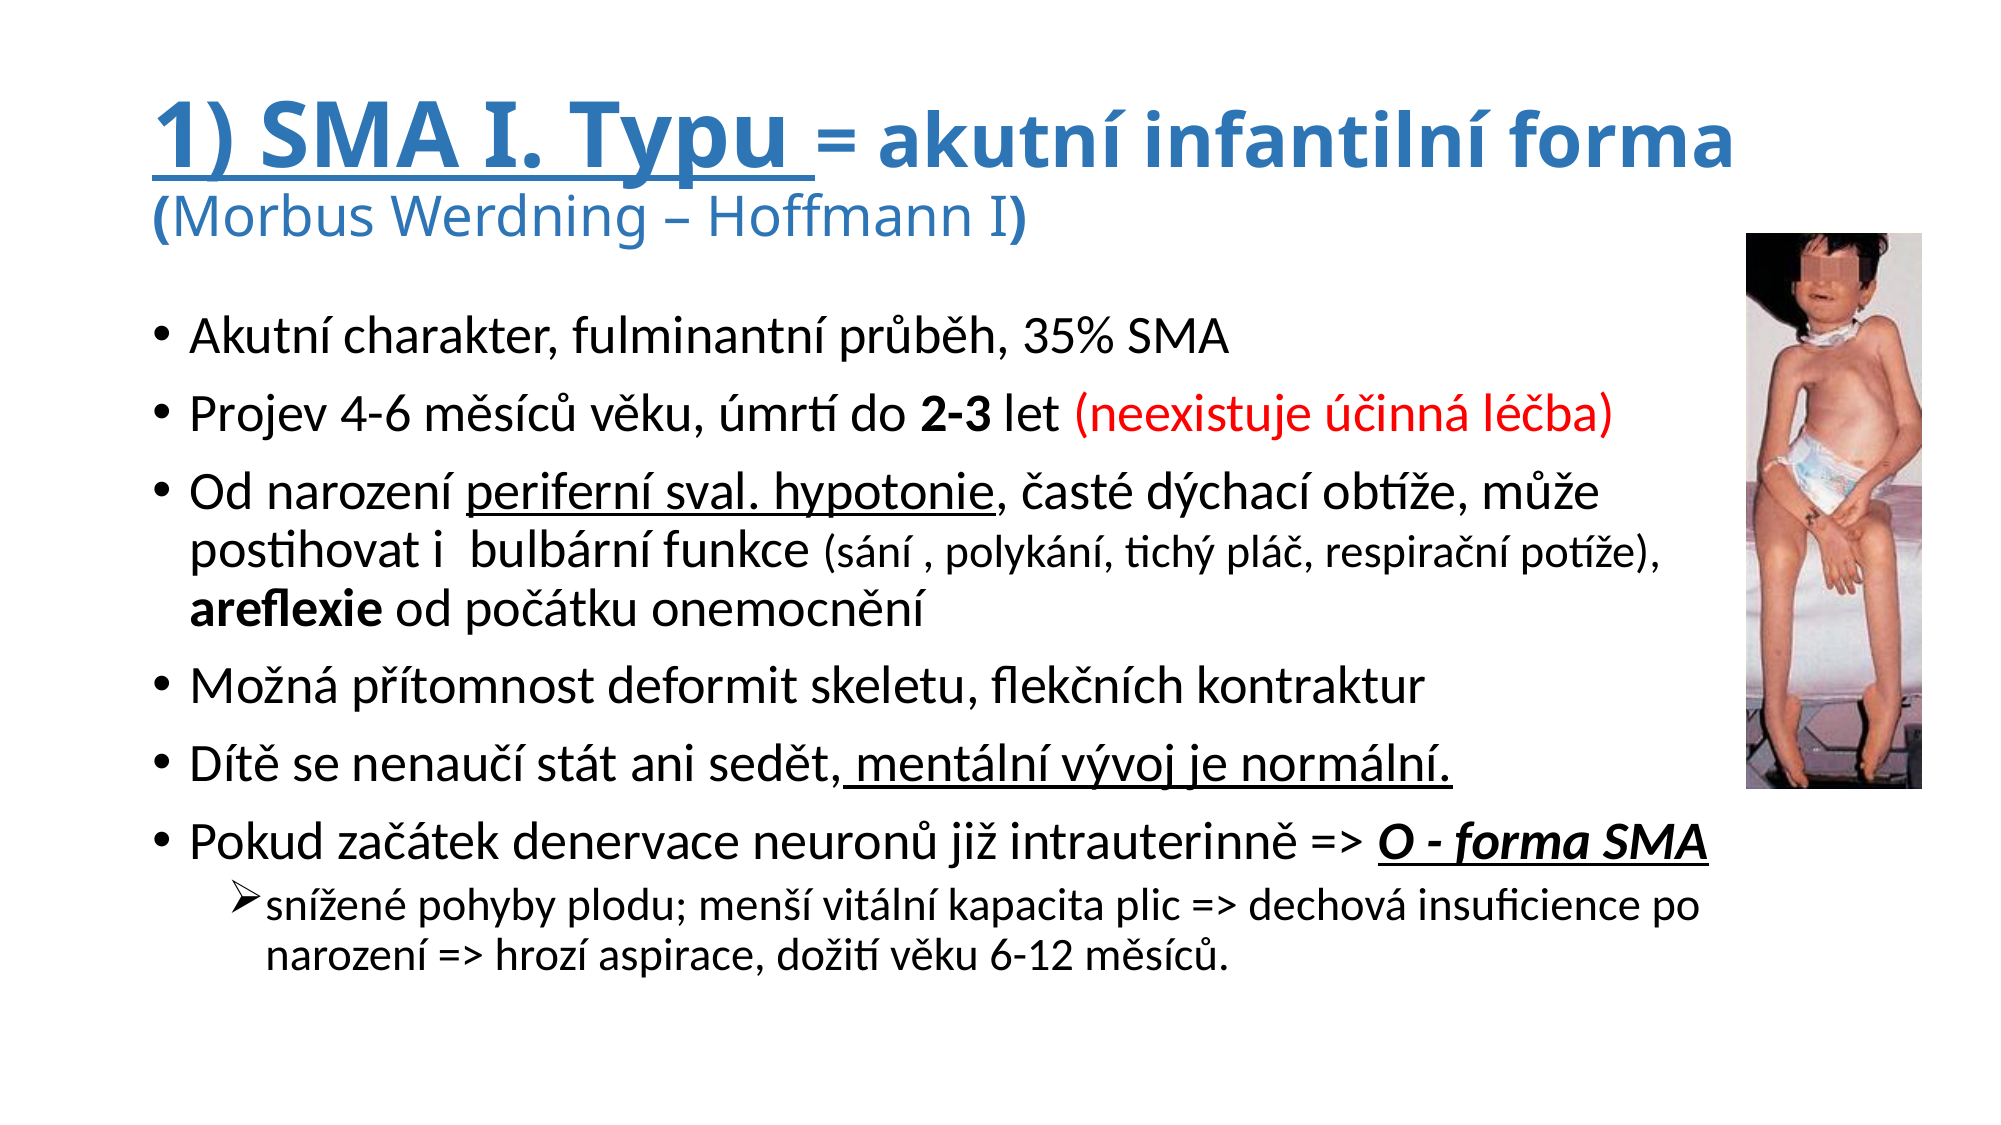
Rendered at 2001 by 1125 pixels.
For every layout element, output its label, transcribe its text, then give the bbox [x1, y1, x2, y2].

title 1) SMA I. Typu = akutní infantilní forma (Morbus Werdning – Hoffmann I) [137, 59, 1863, 278]
picture [1746, 233, 1922, 789]
list Akutní charakter, fulminantní průběh, 35% SMA Projev 4-6 měsíců věku, úmrtí do 2-3 let (neexistuje účinná léčba) Od narození periferní sval. hypotonie, časté dýchací obtíže, může postihovat i bulbární funkce (sání , polykání, tichý pláč, respirační potíže), areflexie od počátku onemocnění Možná přítomnost deformit skeletu, flekčních kontraktur Dítě se nenaučí stát ani sedět, mentální vývoj je normální. Pokud začátek denervace neuronů již intrauterinně => O - forma SMA snížené pohyby plodu; menší vitální kapacita plic => dechová insuficience po narození => hrozí aspirace, dožití věku 6-12 měsíců. [137, 299, 1725, 1014]
